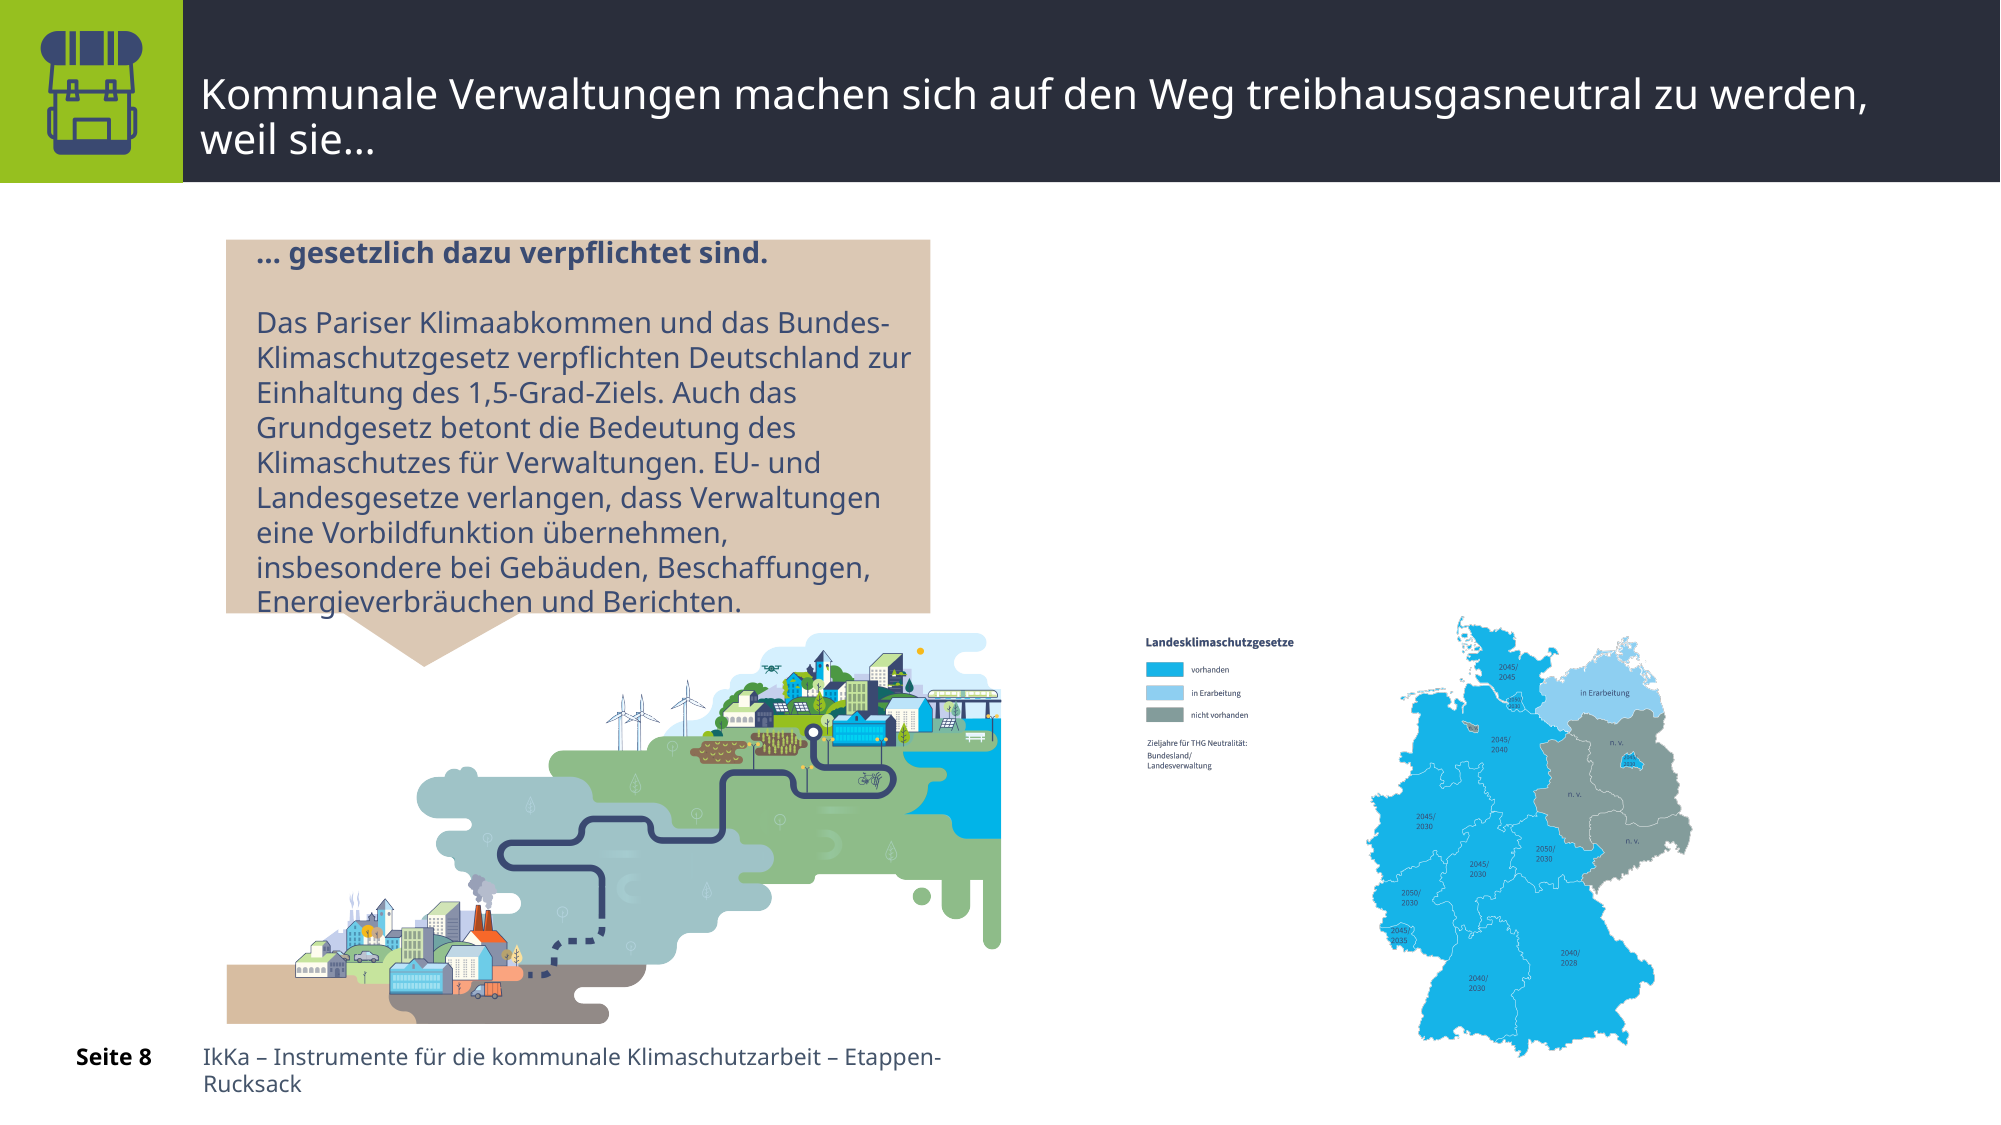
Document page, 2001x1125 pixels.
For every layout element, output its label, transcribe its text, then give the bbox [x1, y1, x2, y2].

picture [1111, 611, 1911, 1061]
slide_number Seite 8 [75, 1042, 186, 1080]
text_box … gesetzlich dazu verpflichtet sind. Das Pariser Klimaabkommen und das Bundes-Klimaschutzgesetz verpflichten Deutschland zur Einhaltung des 1,5-Grad-Ziels. Auch das Grundgesetz betont die Bedeutung des Klimaschutzes für Verwaltungen. EU- und Landesgesetze verlangen, dass Verwaltungen eine Vorbildfunktion übernehmen, insbesondere bei Gebäuden, Beschaffungen, Energieverbräuchen und Berichten. [225, 238, 932, 633]
title Kommunale Verwaltungen machen sich auf den Weg treibhausgasneutral zu werden, weil sie… [185, 66, 1911, 158]
picture [0, 0, 183, 183]
picture [226, 633, 1013, 1024]
